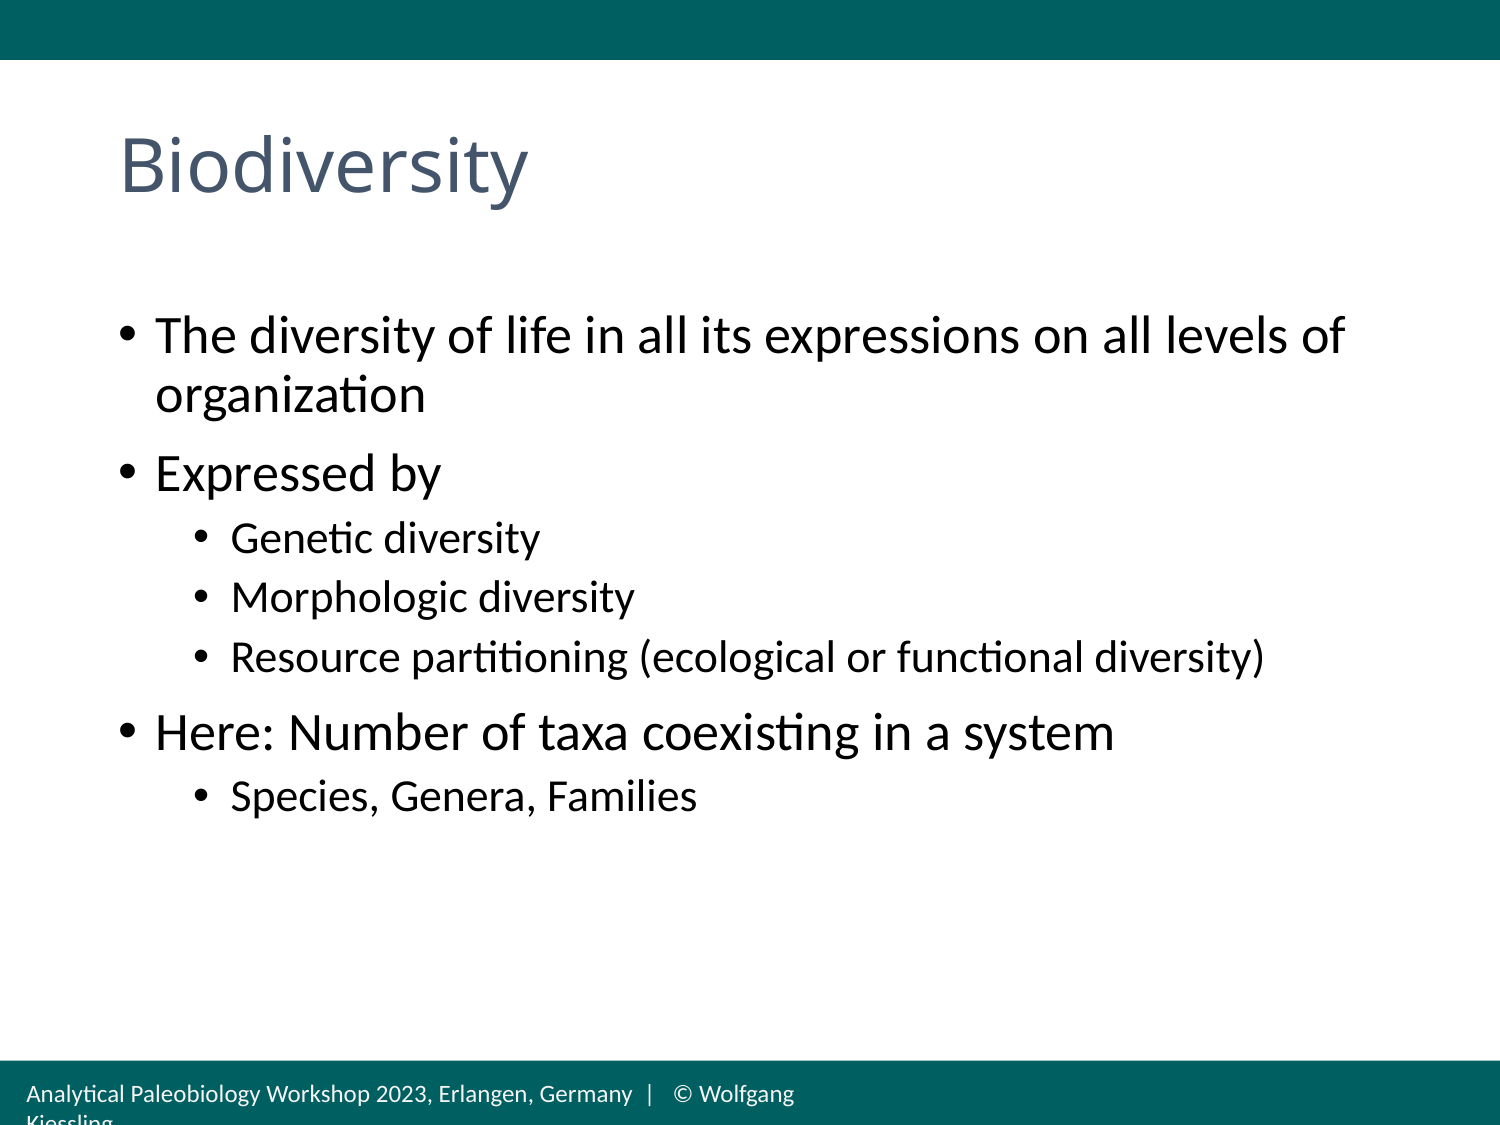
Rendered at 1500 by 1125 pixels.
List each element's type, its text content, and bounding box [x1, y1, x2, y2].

title Biodiversity [103, 59, 1397, 278]
list The diversity of life in all its expressions on all levels of organization Expressed by Genetic diversity Morphologic diversity Resource partitioning (ecological or functional diversity) Here: Number of taxa coexisting in a system Species, Genera, Families [103, 299, 1397, 1014]
